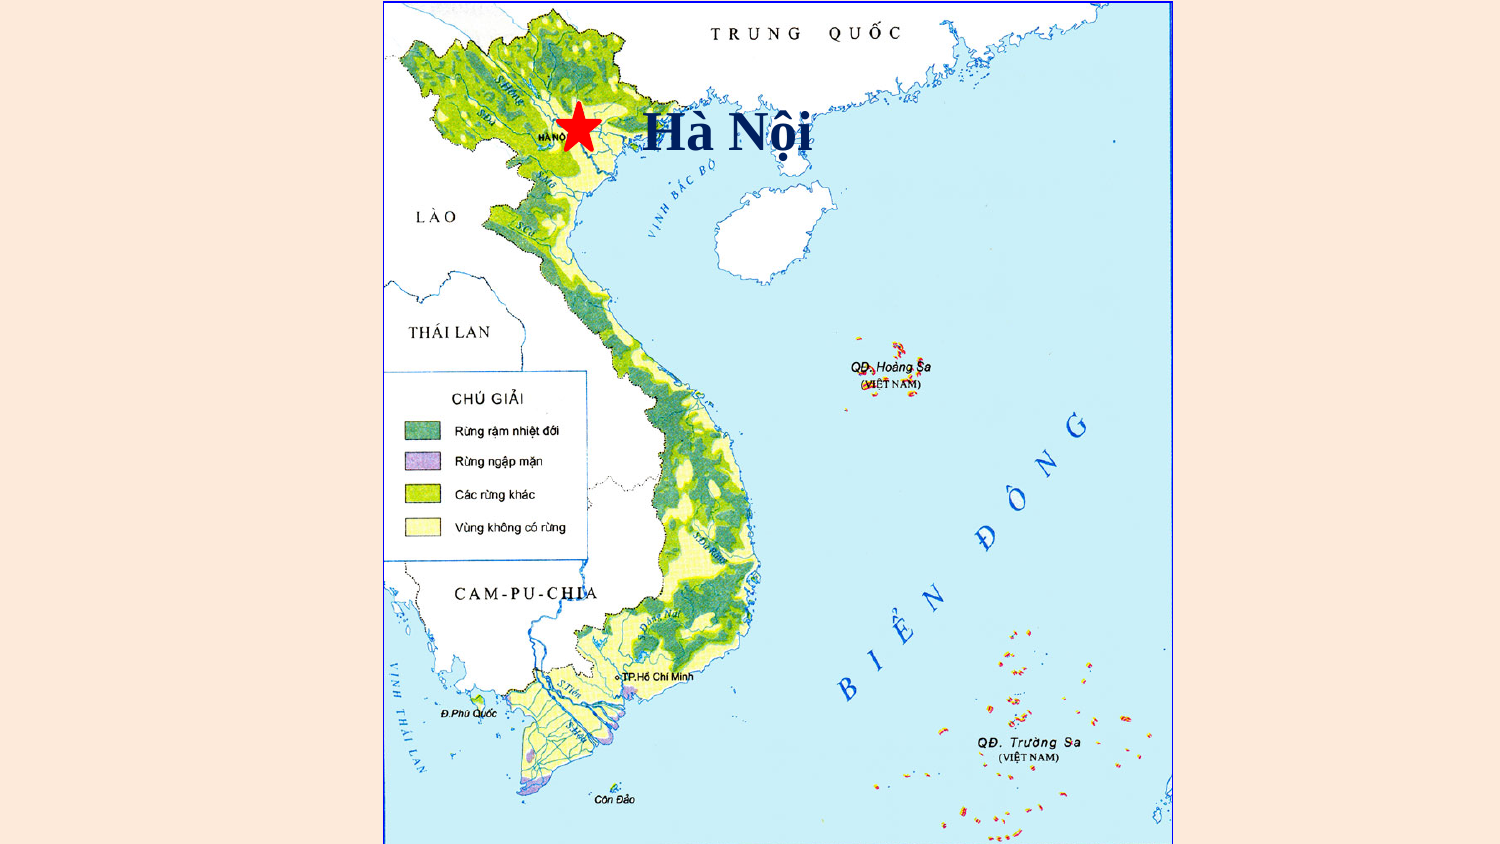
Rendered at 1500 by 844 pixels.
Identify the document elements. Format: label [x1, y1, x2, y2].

picture [384, 2, 1173, 844]
